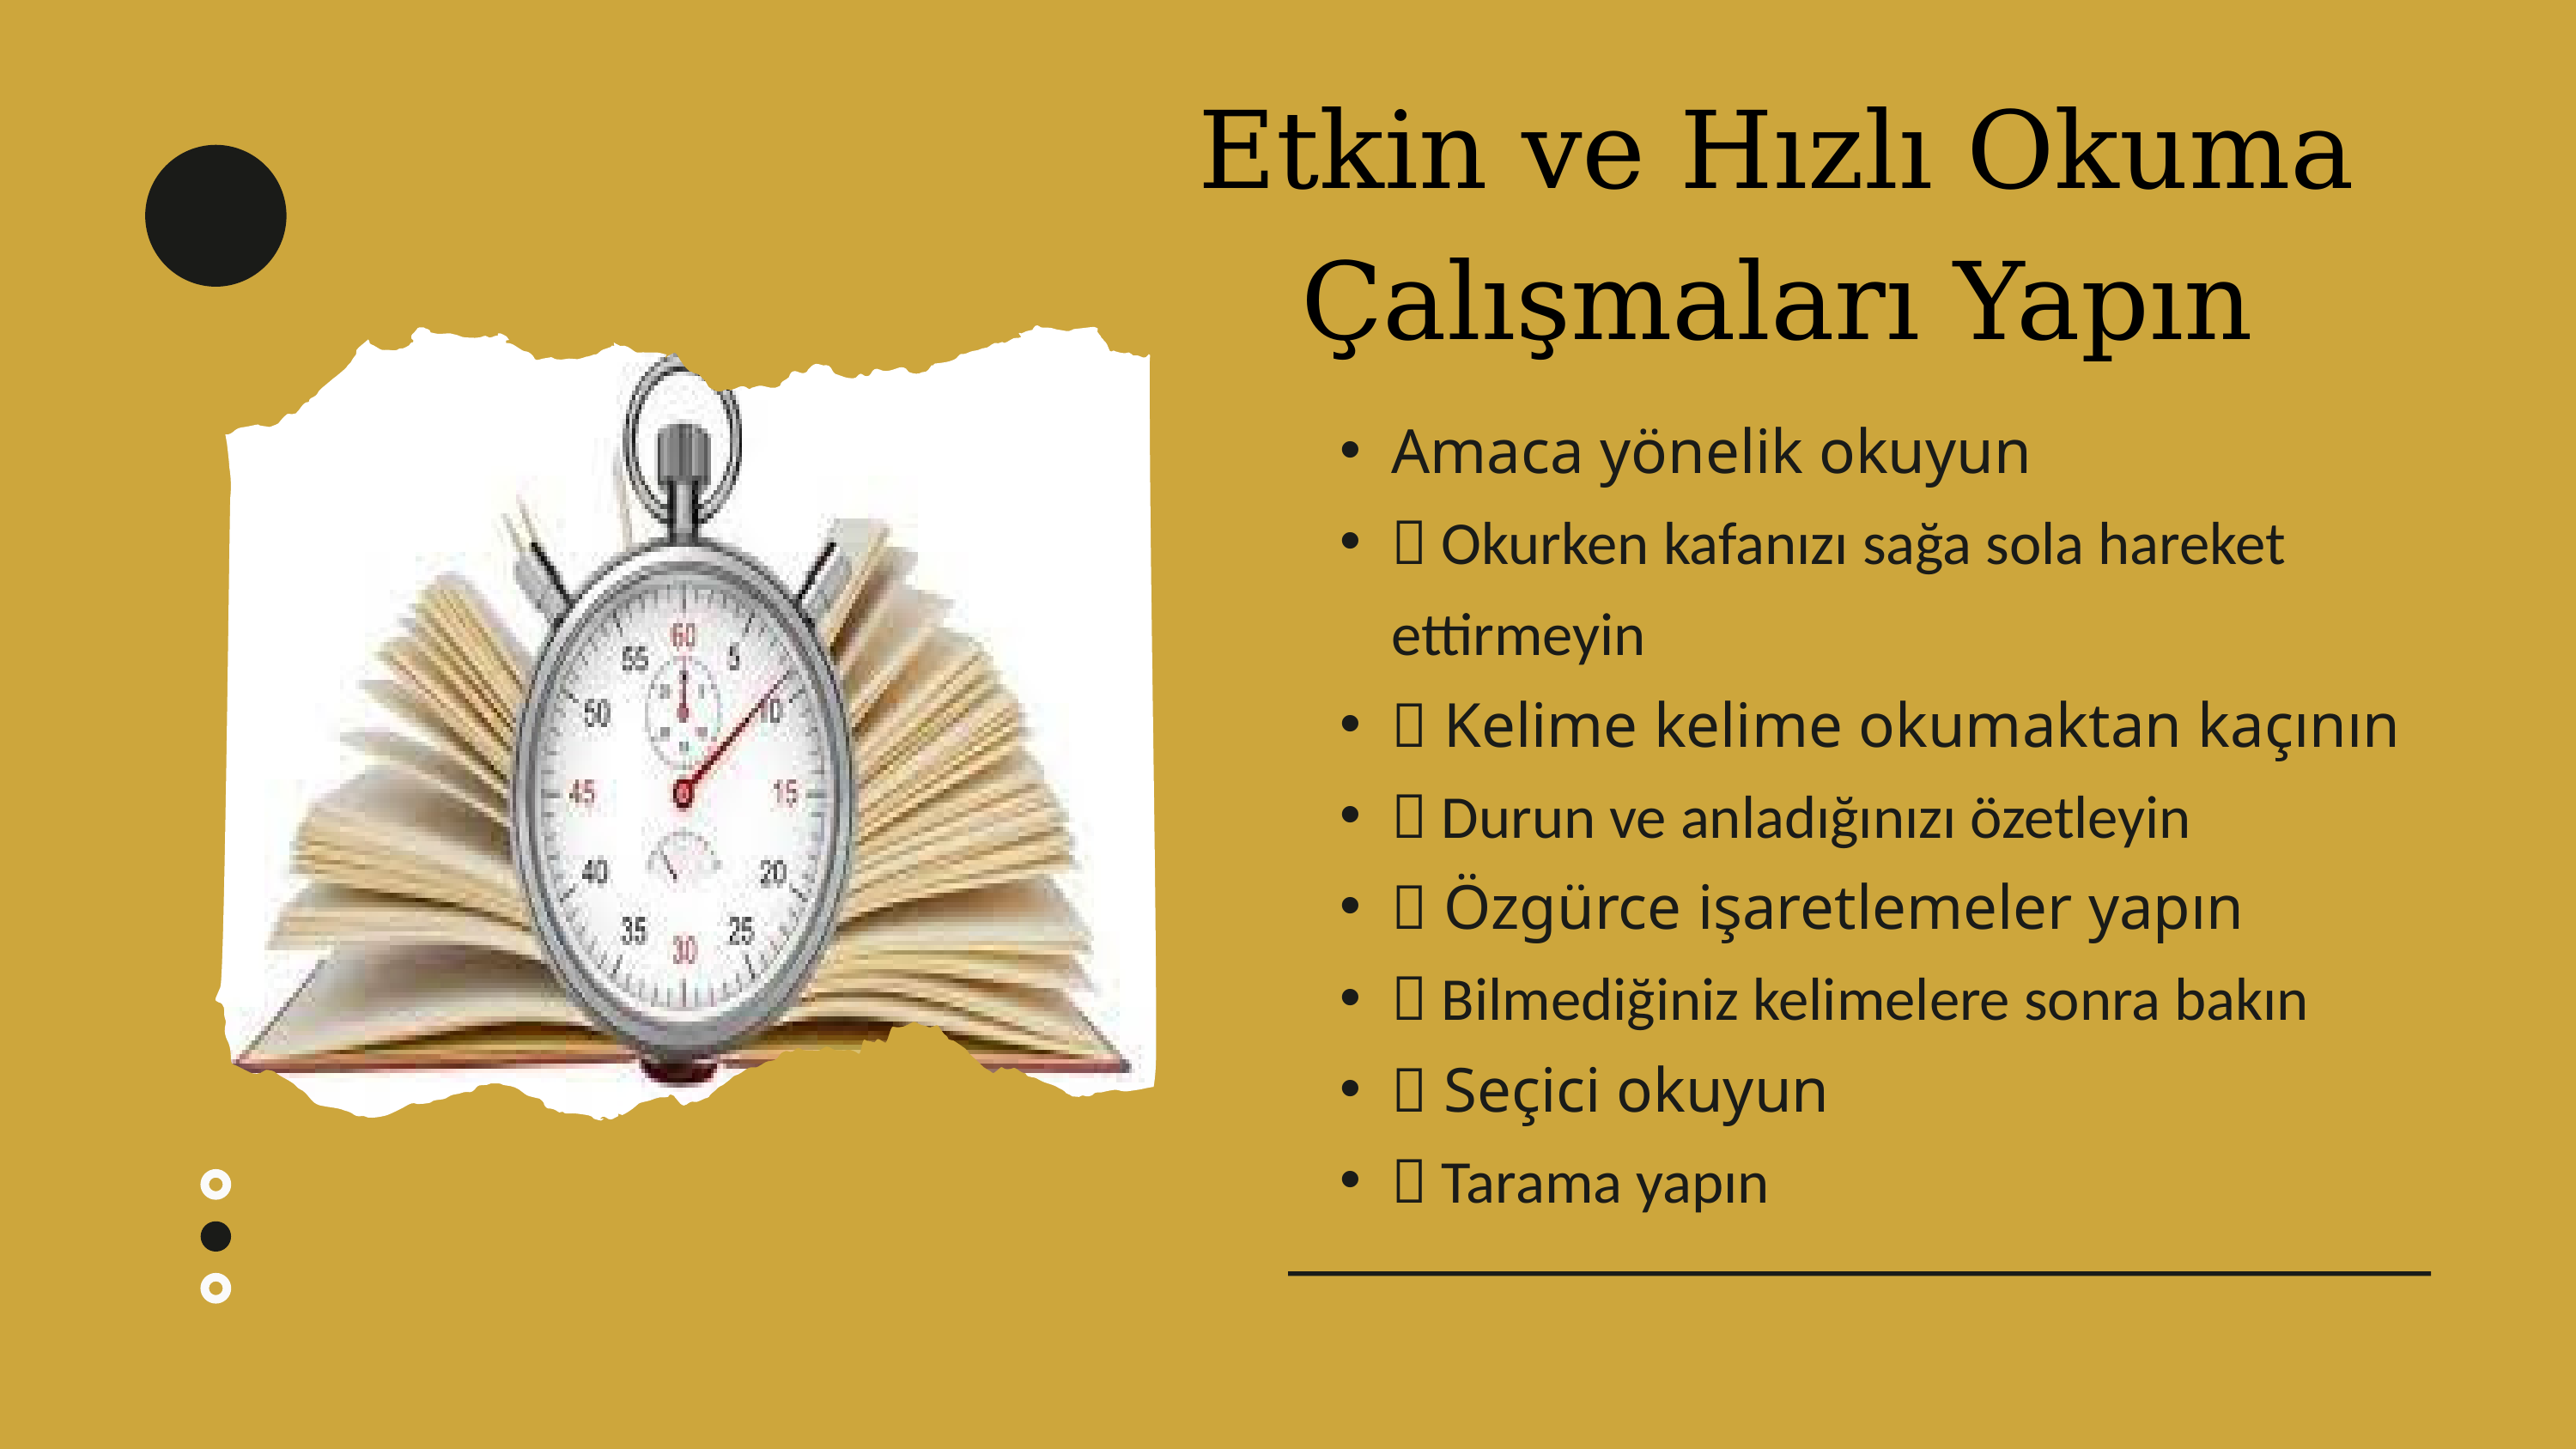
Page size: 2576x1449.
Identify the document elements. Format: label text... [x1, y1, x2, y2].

text_box Amaca yönelik okuyun  Okurken kafanızı sağa sola hareket ettirmeyin  Kelime kelime okumaktan kaçının  Durun ve anladığınızı özetleyin  Özgürce işaretlemeler yapın  Bilmediğiniz kelimelere sonra bakın  Seçici okuyun  Tarama yapın [1287, 394, 2451, 1216]
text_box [216, 325, 1157, 1123]
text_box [148, 1221, 283, 1252]
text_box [144, 144, 288, 288]
text_box [1288, 1271, 2432, 1276]
text_box Etkin ve Hızlı Okuma Çalışmaları Yapın [932, 60, 2576, 361]
